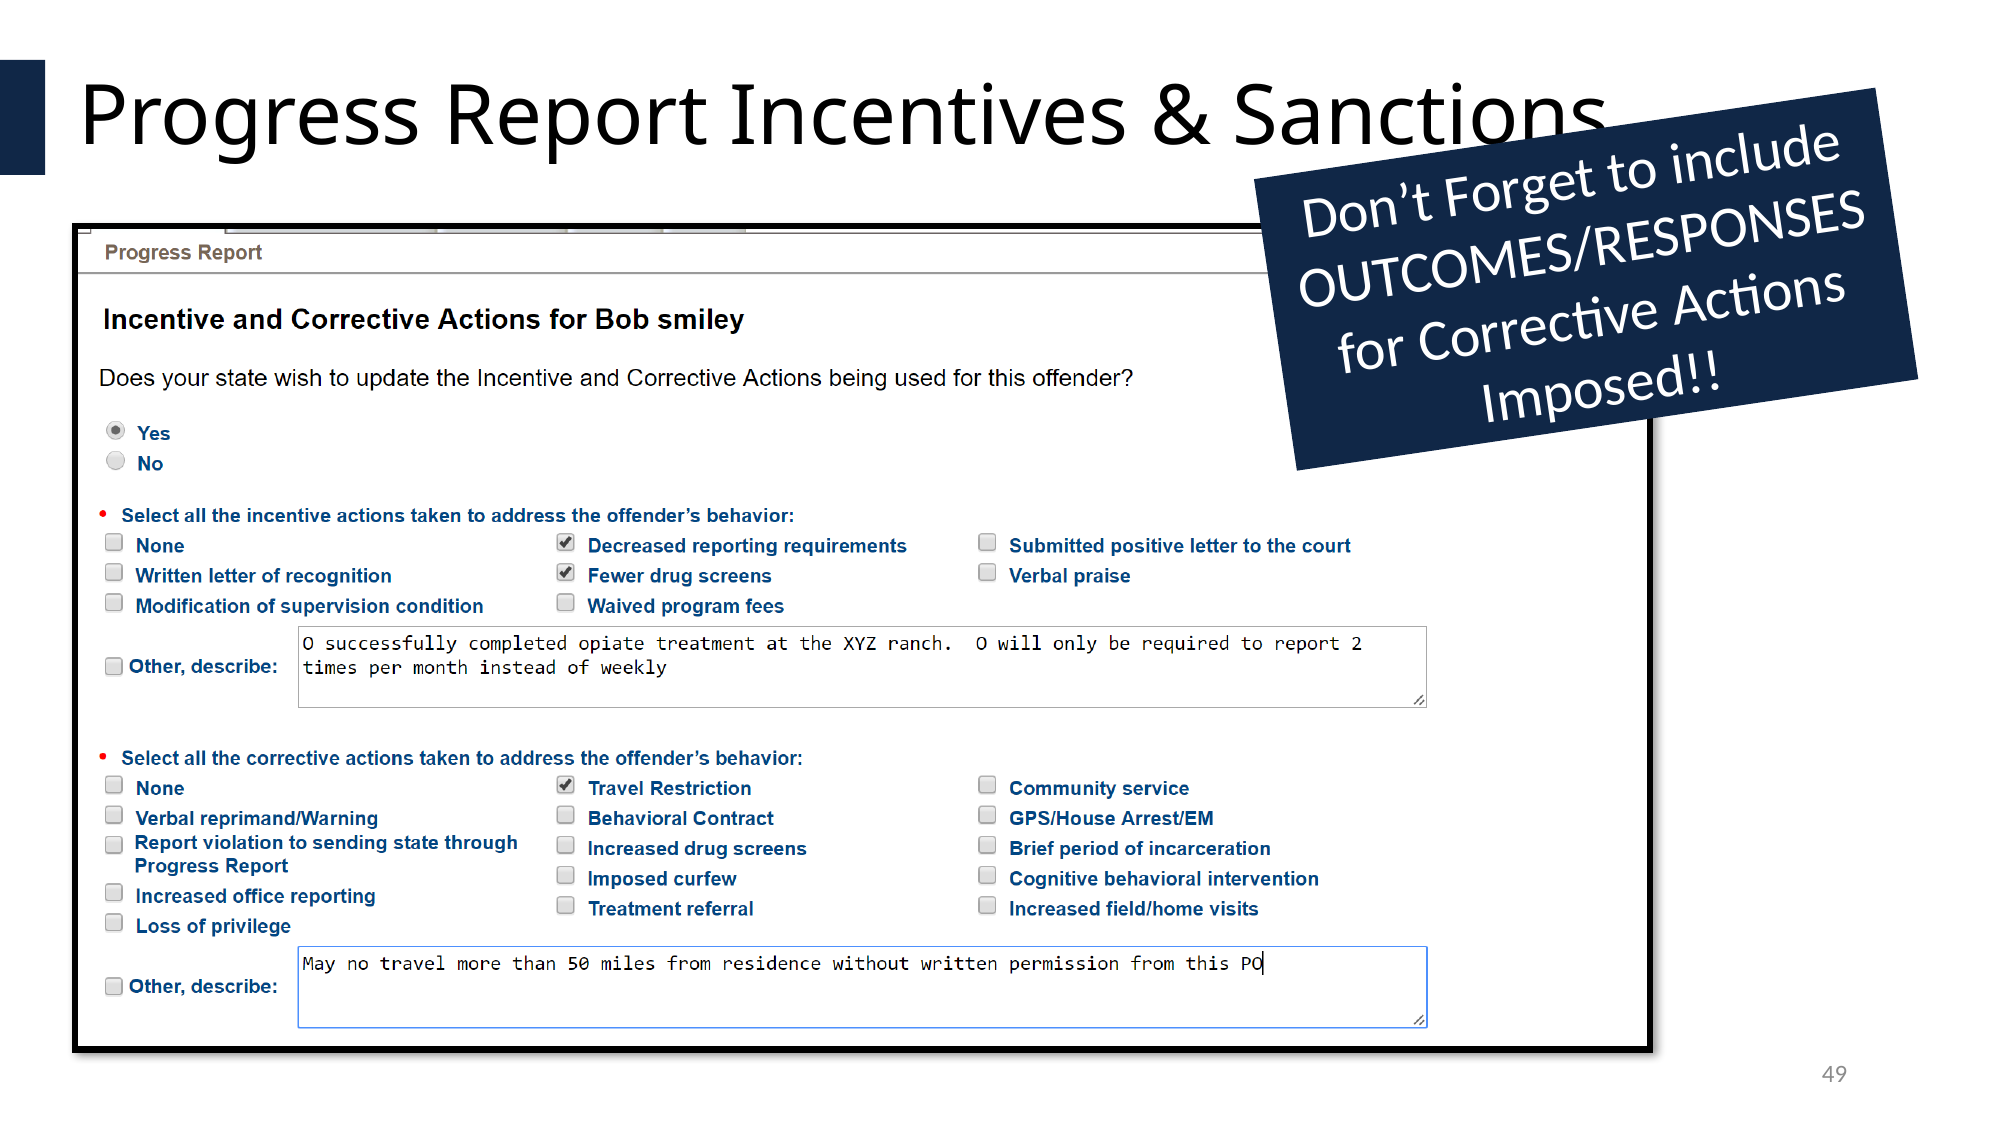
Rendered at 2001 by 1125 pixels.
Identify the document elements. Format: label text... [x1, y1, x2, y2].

text_box Don’t Forget to include OUTCOMES/RESPONSES for Corrective Actions Imposed!! [1253, 87, 1919, 419]
text_box Progress Report Incentives & Sanctions [78, 59, 1925, 175]
text_box [0, 59, 46, 176]
picture [78, 229, 1648, 1047]
slide_number 49 [1412, 1042, 1863, 1103]
